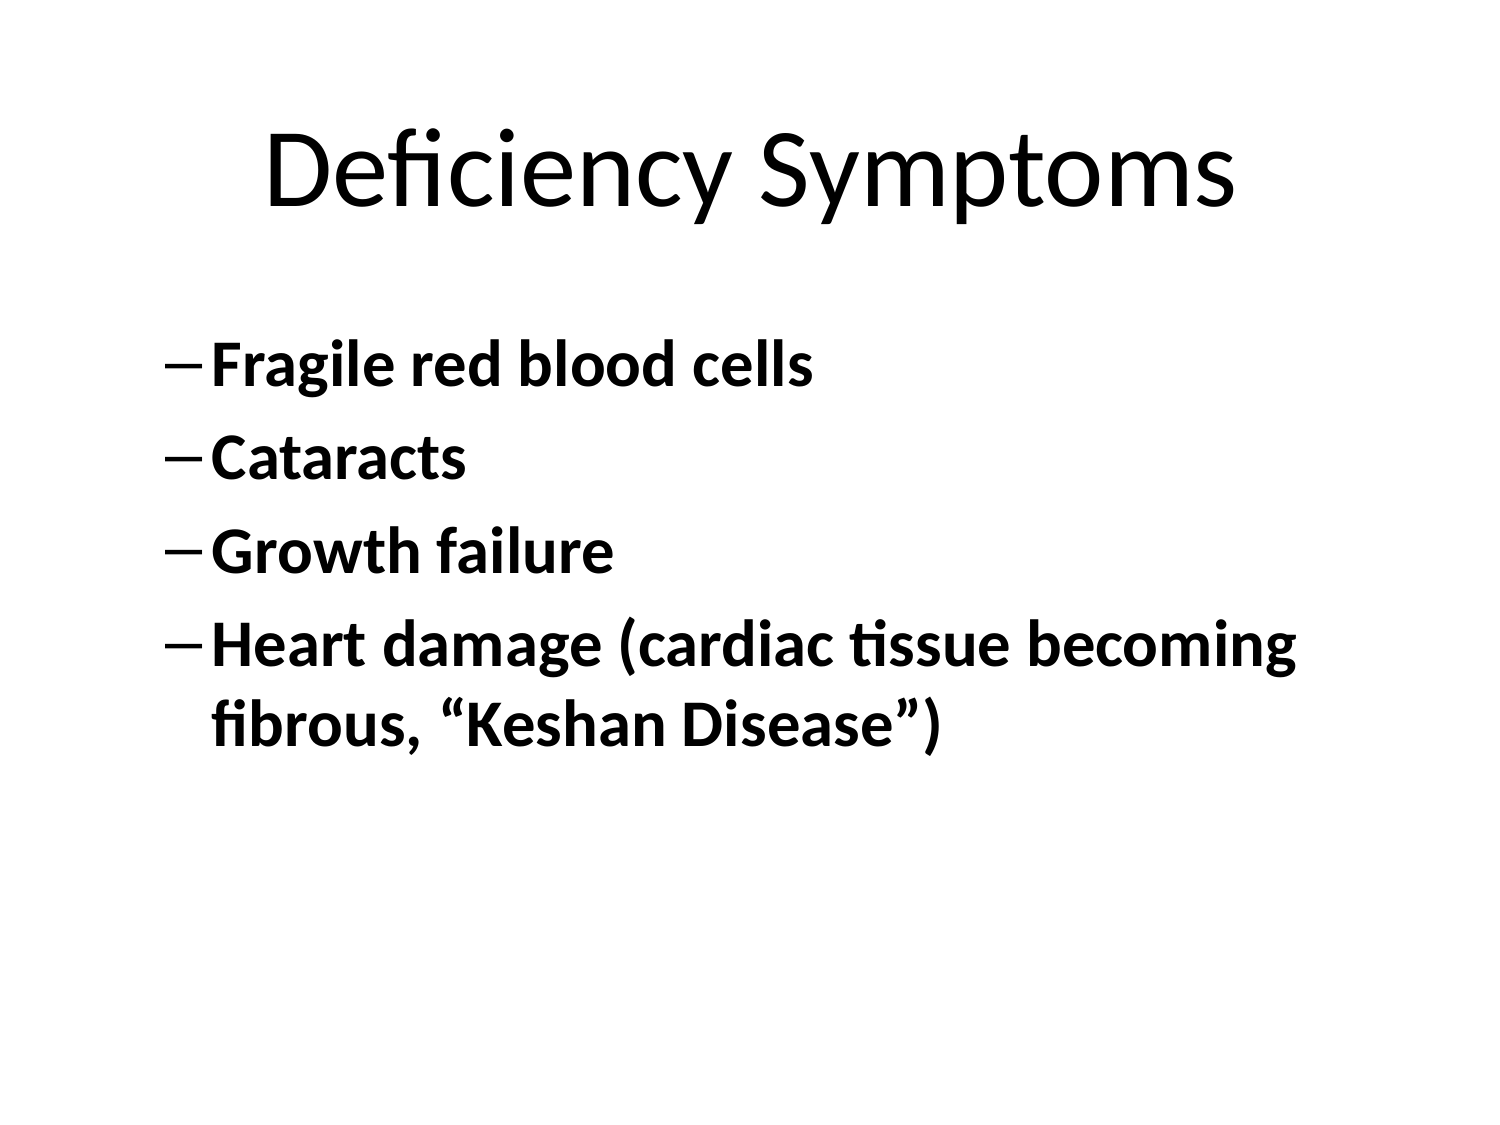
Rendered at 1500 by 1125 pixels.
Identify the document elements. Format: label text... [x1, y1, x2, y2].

list Fragile red blood cells Cataracts Growth failure Heart damage (cardiac tissue becoming fibrous, “Keshan Disease”) [75, 312, 1450, 863]
title Deficiency Symptoms [179, 62, 1323, 260]
